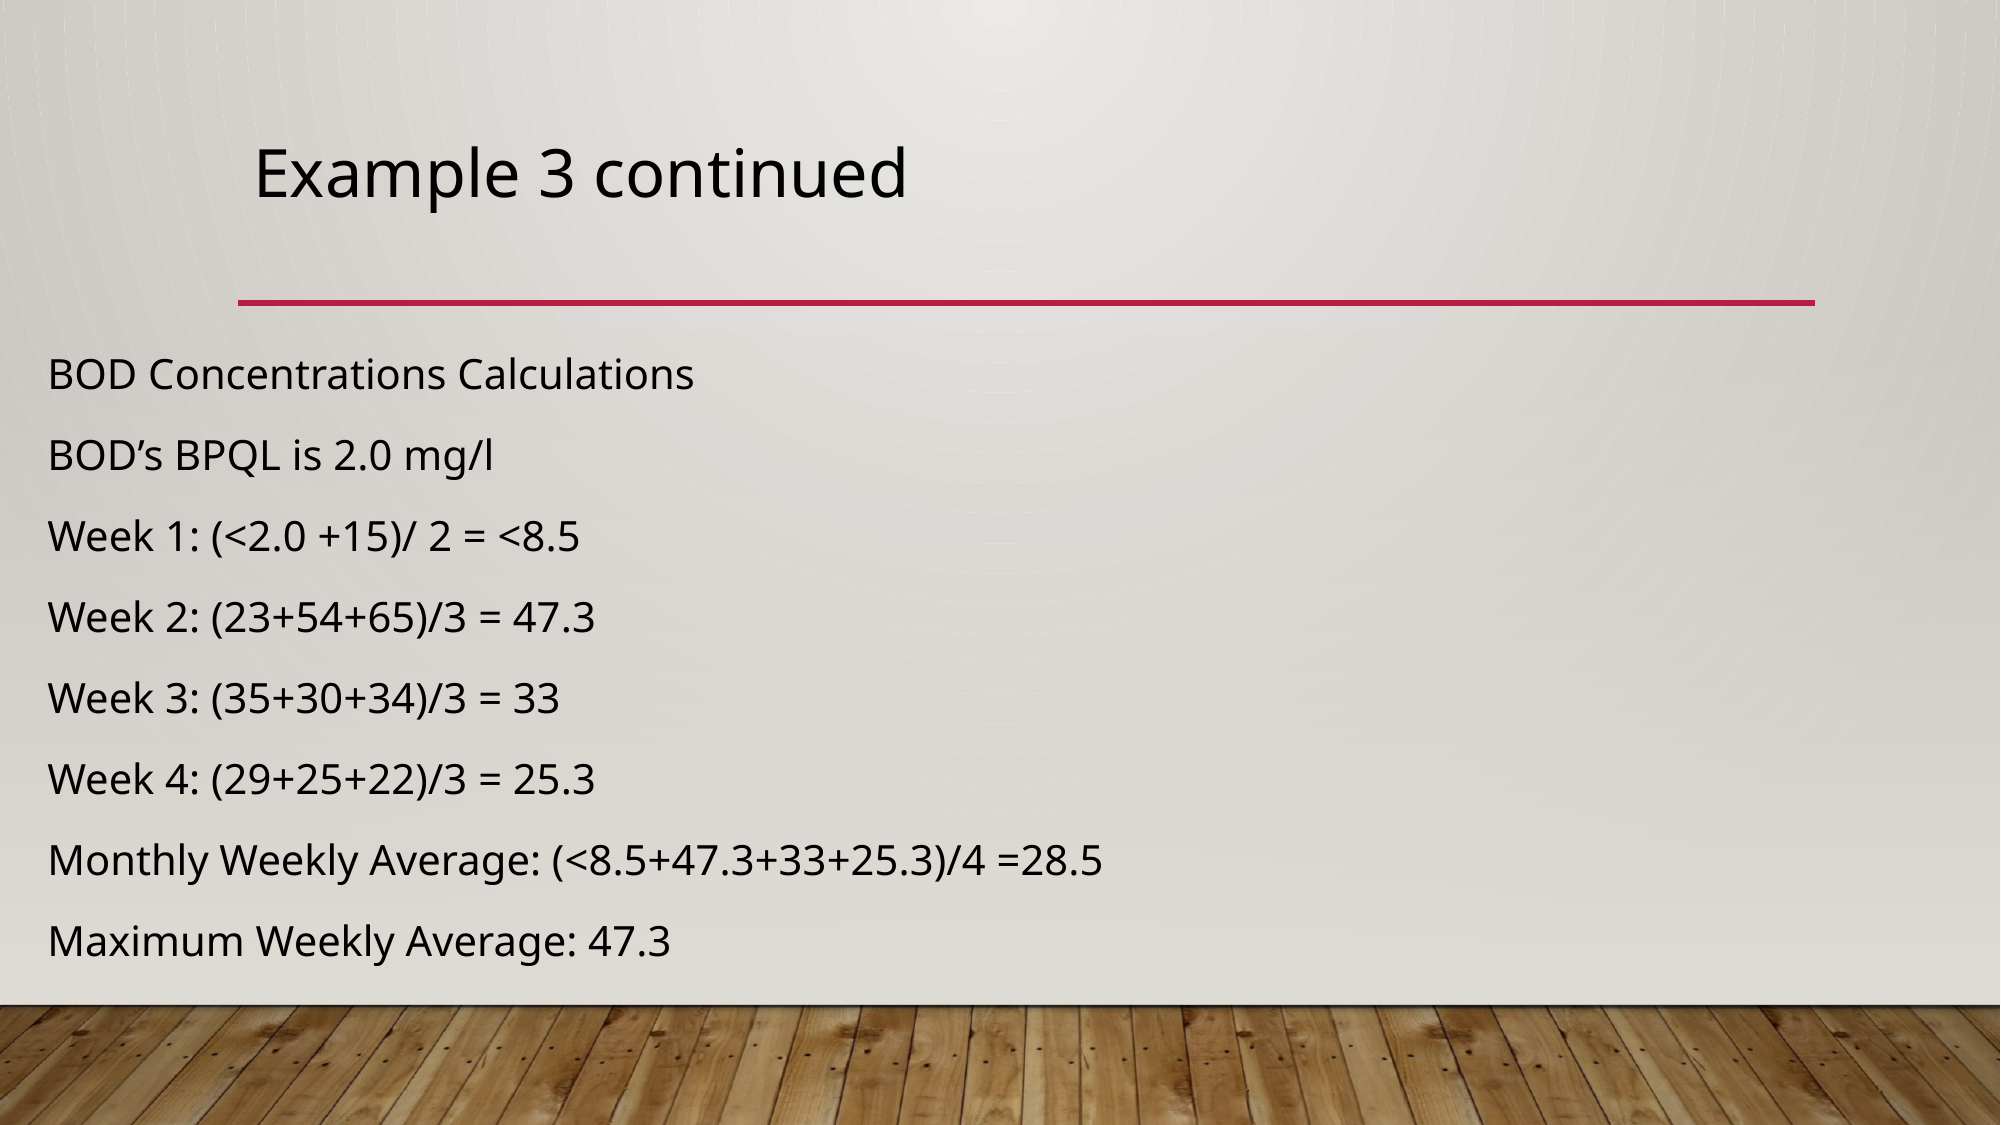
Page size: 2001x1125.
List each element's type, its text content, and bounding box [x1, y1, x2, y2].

title Example 3 continued [238, 131, 1814, 305]
list BOD Concentrations Calculations BOD’s BPQL is 2.0 mg/l Week 1: (<2.0 +15)/ 2 = <8.5 Week 2: (23+54+65)/3 = 47.3 Week 3: (35+30+34)/3 = 33 Week 4: (29+25+22)/3 = 25.3 Monthly Weekly Average: (<8.5+47.3+33+25.3)/4 =28.5 Maximum Weekly Average: 47.3 [0, 330, 2000, 1008]
picture [0, 1008, 2000, 1125]
